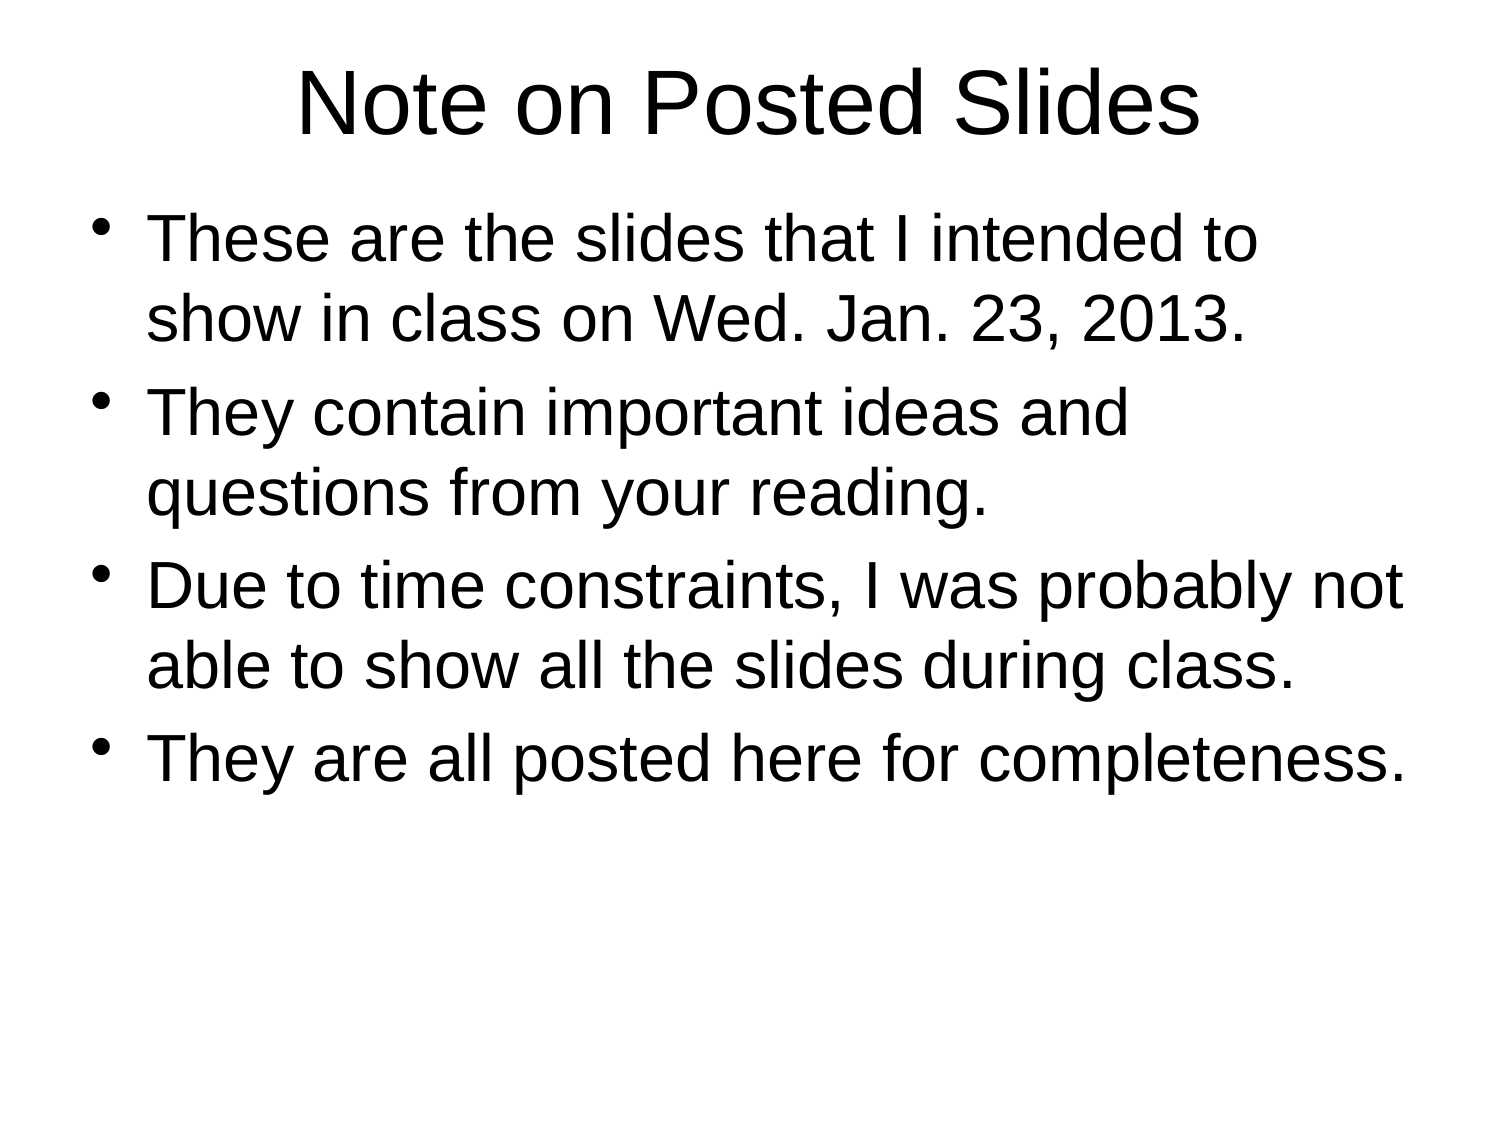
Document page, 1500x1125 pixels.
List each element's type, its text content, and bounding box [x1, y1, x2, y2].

list These are the slides that I intended to show in class on Wed. Jan. 23, 2013. They contain important ideas and questions from your reading. Due to time constraints, I was probably not able to show all the slides during class. They are all posted here for completeness. [75, 187, 1425, 1005]
title Note on Posted Slides [75, 45, 1425, 150]
